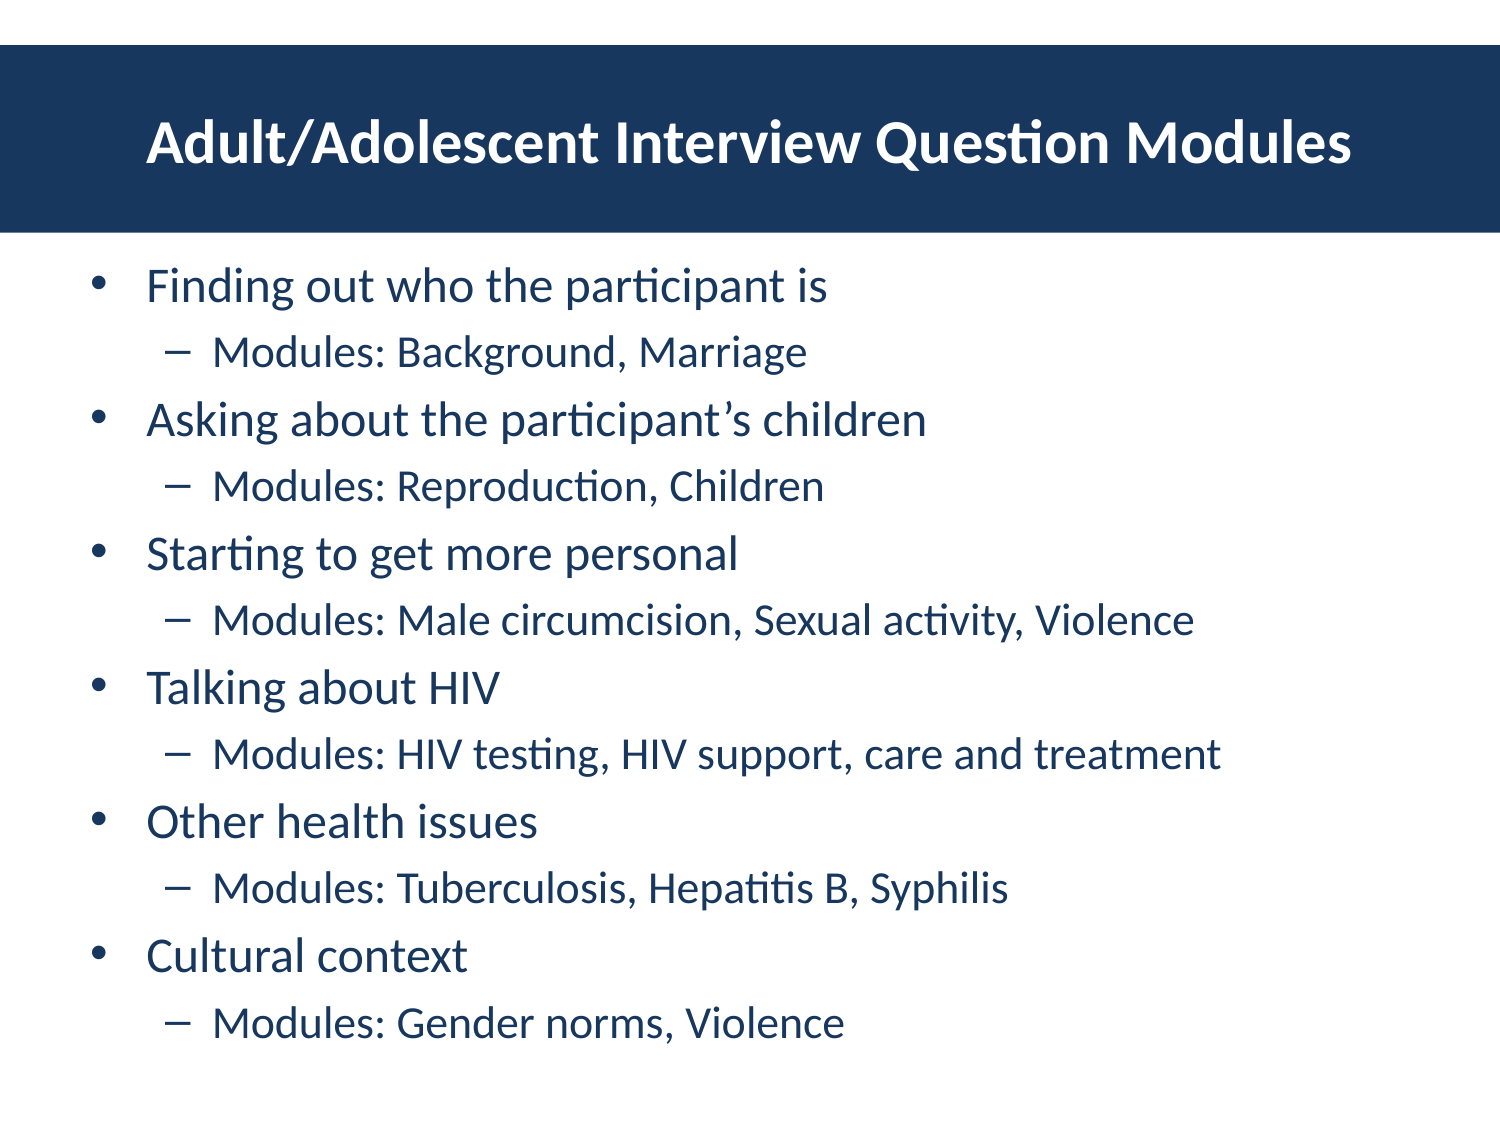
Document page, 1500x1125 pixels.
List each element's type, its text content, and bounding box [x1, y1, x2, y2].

title Adult/Adolescent Interview Question Modules [0, 45, 1500, 233]
list Finding out who the participant is Modules: Background, Marriage Asking about the participant’s children Modules: Reproduction, Children Starting to get more personal Modules: Male circumcision, Sexual activity, Violence Talking about HIV Modules: HIV testing, HIV support, care and treatment Other health issues Modules: Tuberculosis, Hepatitis B, Syphilis Cultural context Modules: Gender norms, Violence [75, 244, 1464, 1125]
